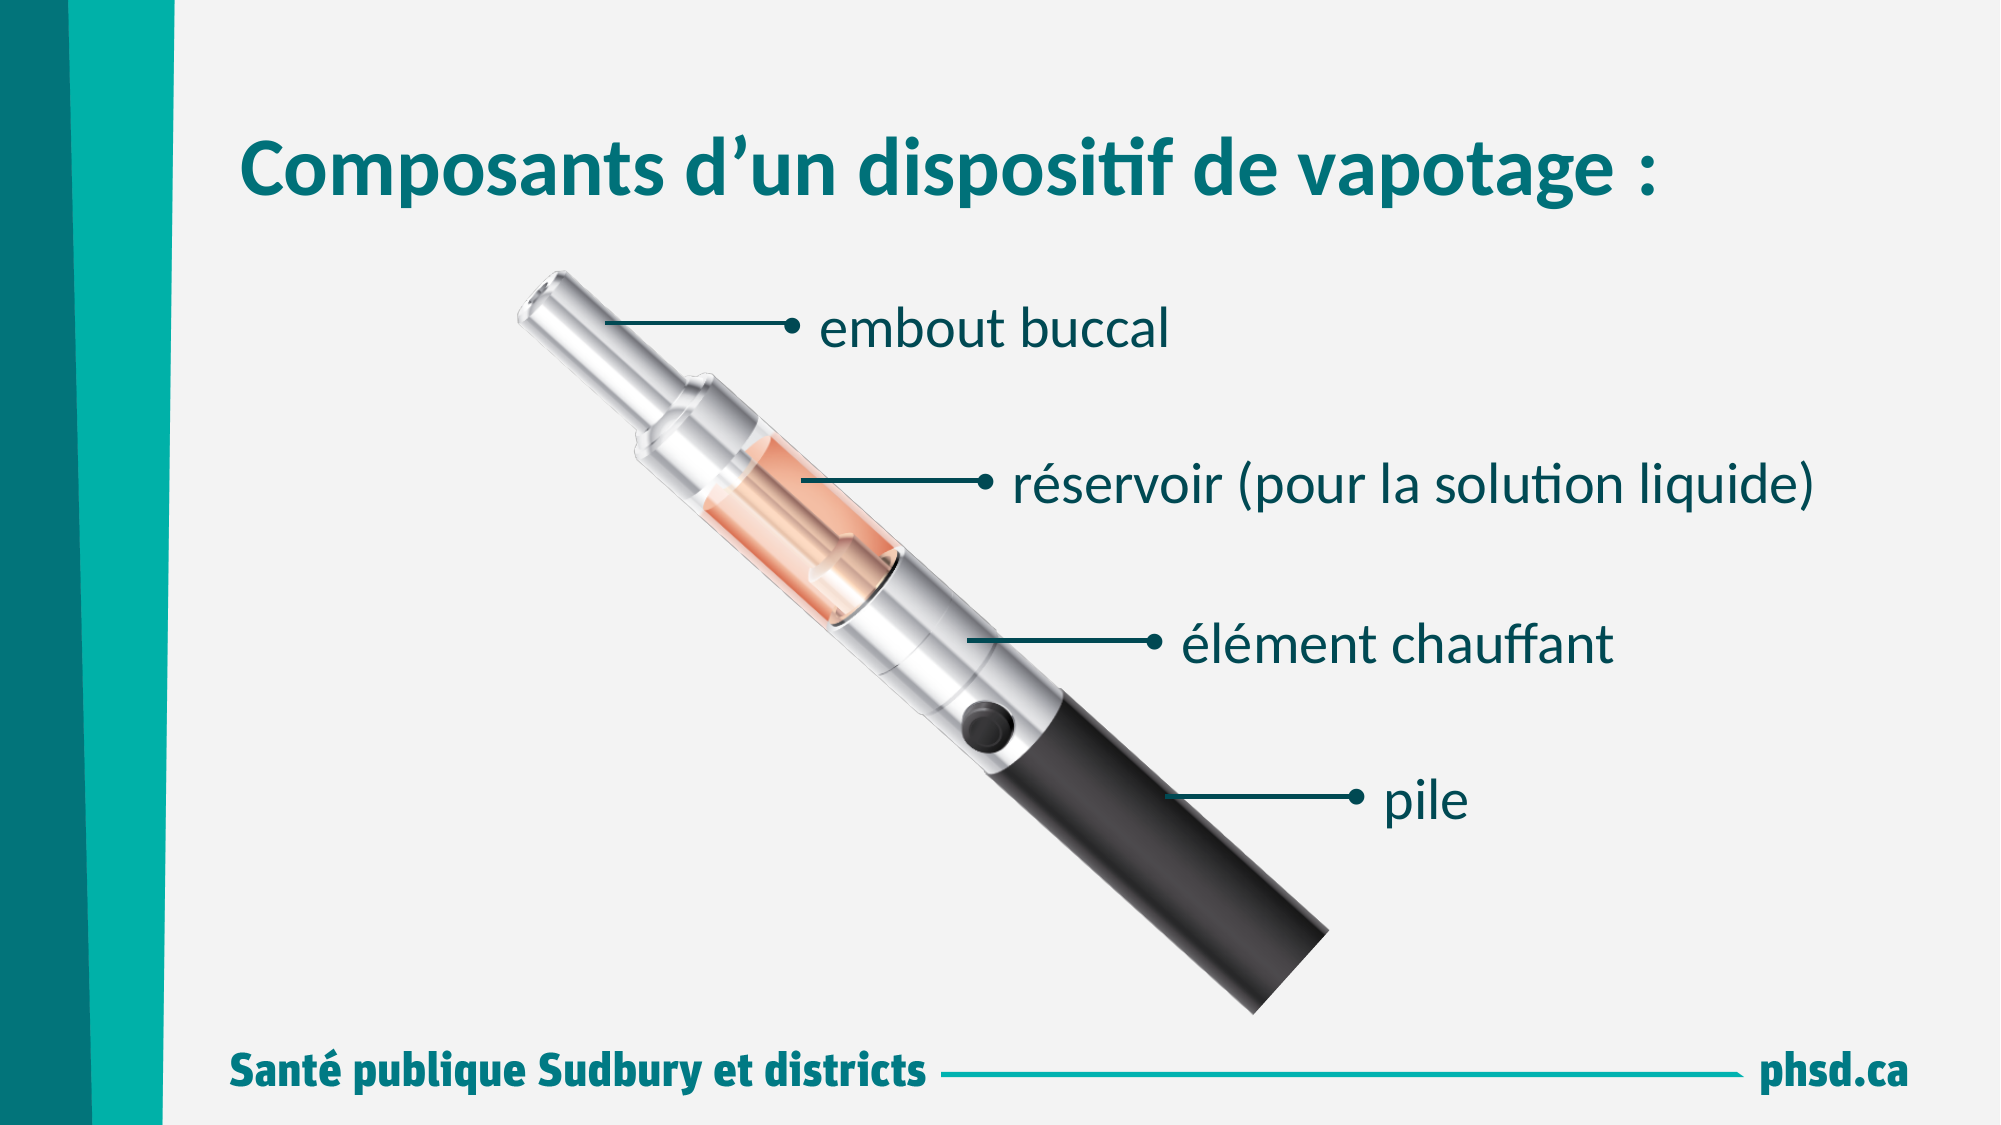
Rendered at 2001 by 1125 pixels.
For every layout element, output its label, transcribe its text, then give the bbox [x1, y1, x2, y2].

text_box réservoir (pour la solution liquide) [978, 445, 1979, 546]
text_box embout buccal [978, 289, 1332, 385]
picture [0, 0, 2000, 1125]
text_box élément chauffant [1129, 605, 1771, 701]
title Composants d’un dispositif de vapotage : [225, 59, 1863, 278]
text_box embout buccal [767, 289, 801, 385]
text_box pile [1331, 761, 1585, 856]
